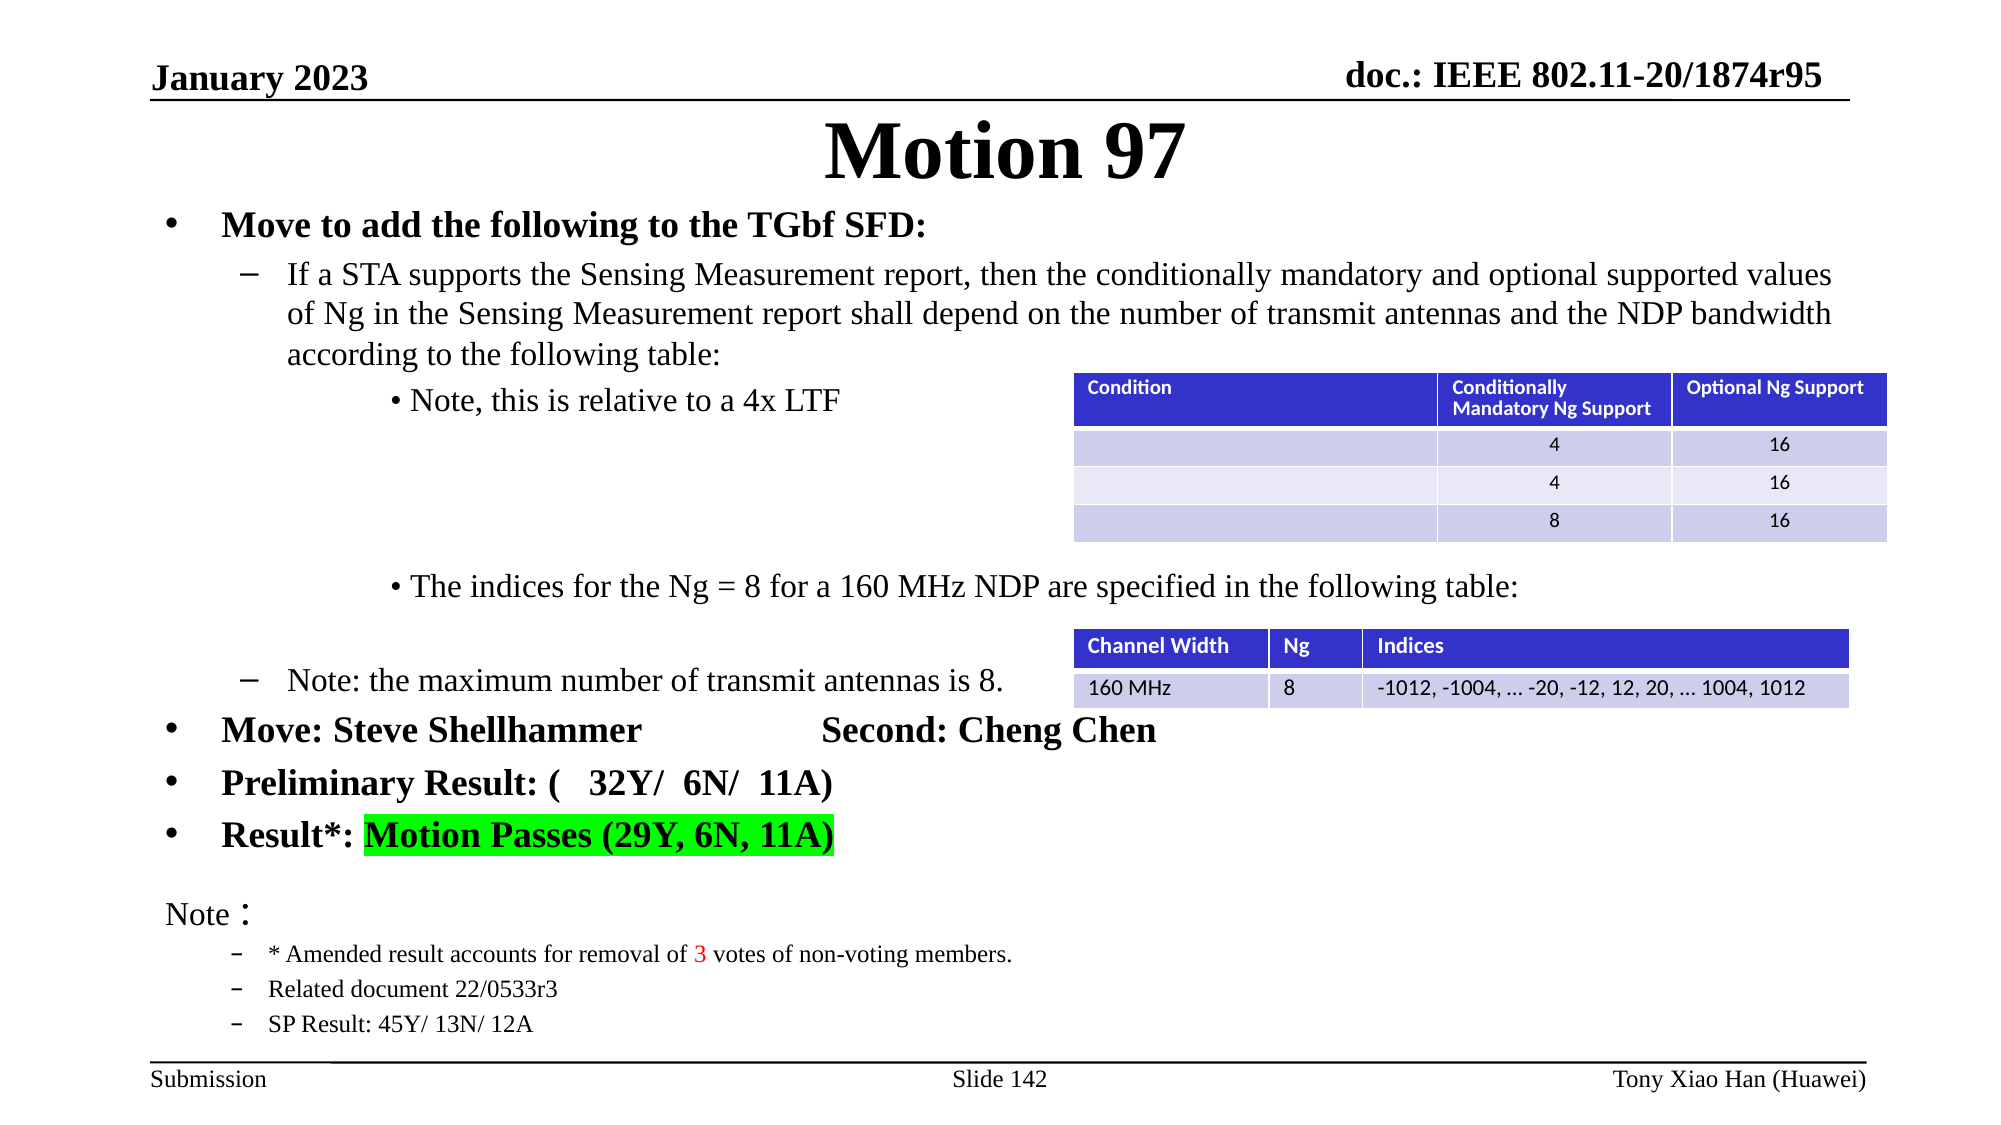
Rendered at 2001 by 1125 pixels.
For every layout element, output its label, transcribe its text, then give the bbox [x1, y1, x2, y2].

table_header Ng [1270, 629, 1362, 668]
table_cell 160 MHz [1074, 674, 1268, 708]
table_cell 8 [1270, 674, 1362, 708]
table_cell -1012, -1004, … -20, -12, 12, 20, … 1004, 1012 [1363, 674, 1849, 708]
table_header Channel Width [1074, 629, 1268, 668]
text_box Move to add the following to the TGbf SFD: If a STA supports the Sensing Measurement report, then the conditionally mandatory and optional supported values of Ng in the Sensing Measurement report shall depend on the number of transmit antennas and the NDP bandwidth according to the following table: • Note, this is relative to a 4x LTF • The indices for the Ng = 8 for a 160 MHz NDP are specified in the following table: Note: the maximum number of transmit antennas is 8. Move: Steve Shellhammer Second: Cheng Chen Preliminary Result: ( 32Y/ 6N/ 11A) Result*: Motion Passes (29Y, 6N, 11A) Note： * Amended result accounts for removal of 3 votes of non-voting members. Related document 22/0533r3 SP Result: 45Y/ 13N/ 12A [150, 162, 1850, 875]
table_header Indices [1363, 629, 1849, 668]
text_box Motion 97 [368, 87, 1644, 162]
